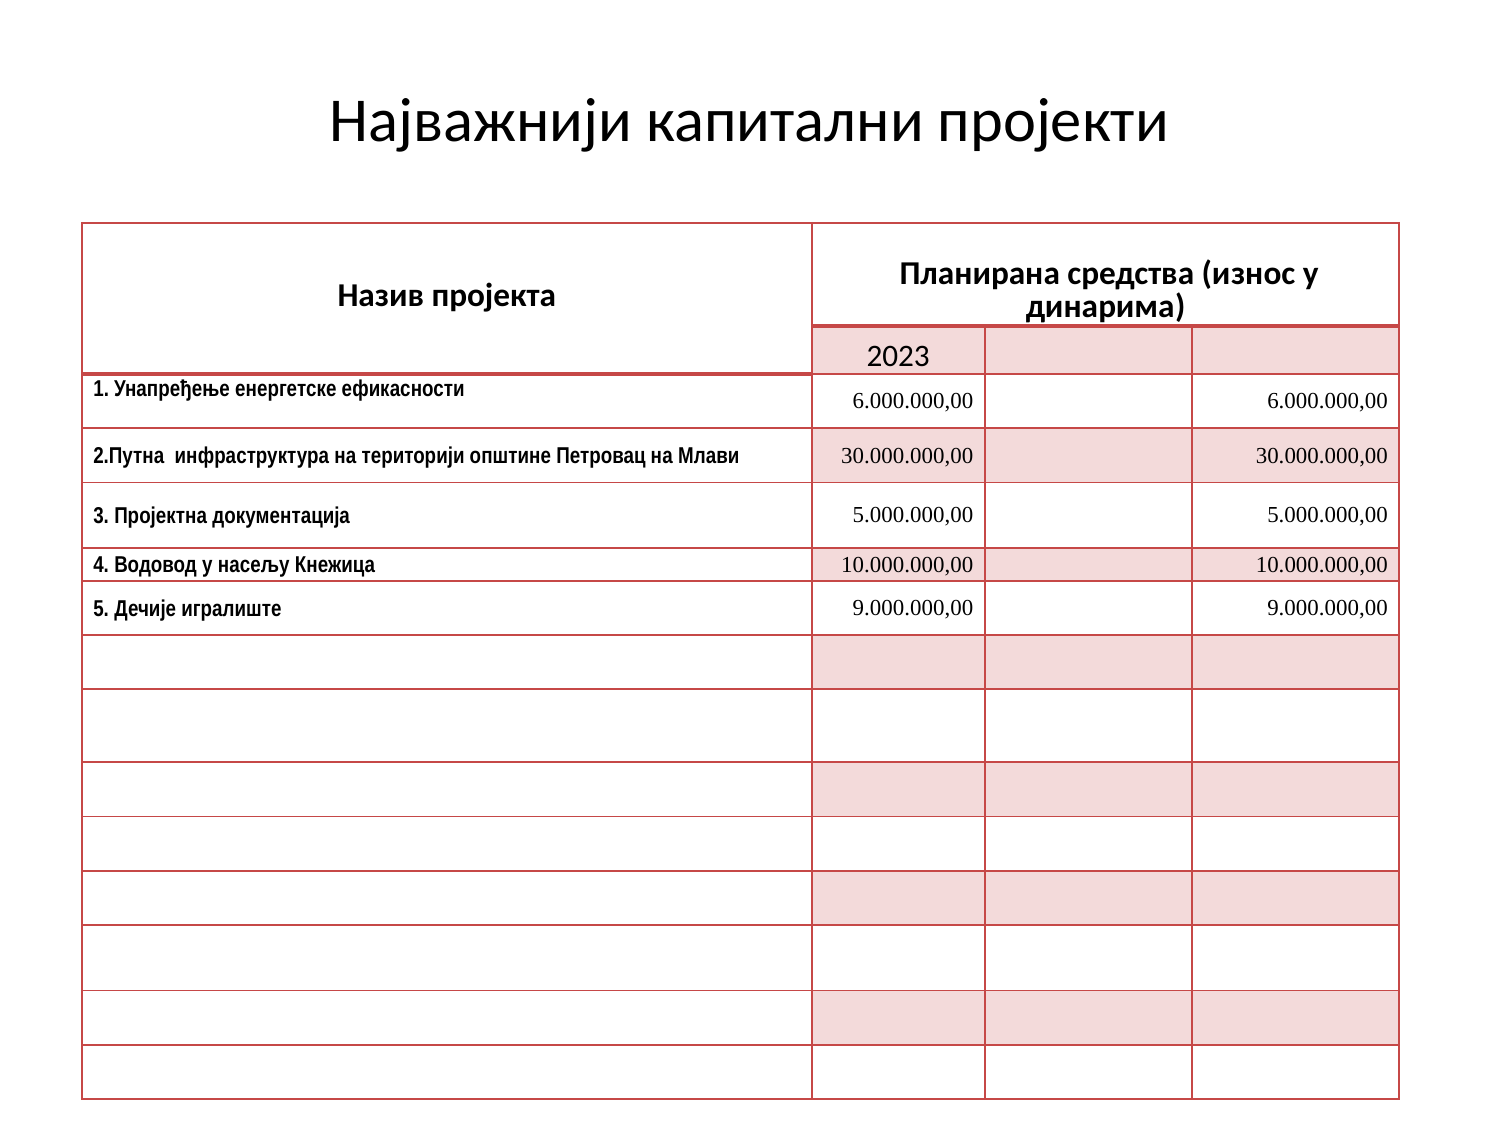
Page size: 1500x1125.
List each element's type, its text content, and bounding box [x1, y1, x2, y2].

table_cell 3. Пројектна документација [83, 483, 811, 547]
table_cell [83, 636, 811, 688]
table_cell 10.000.000,00 [813, 549, 984, 580]
table_cell [813, 690, 984, 761]
table_cell 4. Водовод у насељу Кнежица [83, 549, 811, 580]
table_cell [1193, 328, 1398, 373]
table_cell [986, 991, 1191, 1044]
table_cell 9.000.000,00 [1193, 582, 1398, 634]
table_cell [813, 872, 984, 924]
table_cell [83, 991, 811, 1044]
table_cell [986, 636, 1191, 688]
table_cell 1. Унапређење енергетске ефикасности [83, 376, 811, 427]
table_cell [986, 763, 1191, 816]
table_cell [986, 375, 1191, 427]
table_cell 5.000.000,00 [813, 483, 984, 547]
table_cell [813, 636, 984, 688]
table_cell [1193, 690, 1398, 761]
table_cell [1193, 763, 1398, 816]
table_cell [1193, 926, 1398, 990]
table_cell 6.000.000,00 [813, 375, 984, 427]
table_cell [986, 690, 1191, 761]
table_cell [986, 483, 1191, 547]
table_cell [986, 926, 1191, 990]
table_cell [986, 872, 1191, 924]
table_cell [1193, 817, 1398, 870]
table_cell [986, 549, 1191, 580]
table_cell 10.000.000,00 [1193, 549, 1398, 580]
table_cell [1193, 872, 1398, 924]
table_cell 2.Путна инфраструктура на територији општине Петровац на Млави [83, 429, 811, 482]
table_cell [986, 582, 1191, 634]
table_cell [986, 429, 1191, 482]
table_cell [813, 1046, 984, 1098]
table_cell [986, 328, 1191, 373]
table_cell [83, 926, 811, 990]
slide_number [1074, 1042, 1425, 1103]
table_cell [813, 763, 984, 816]
table_cell [83, 872, 811, 924]
table_cell [813, 817, 984, 870]
table_cell [83, 1046, 811, 1098]
table_cell [986, 817, 1191, 870]
table_cell 5. Дечије игралиште [83, 582, 811, 634]
table_cell [986, 1046, 1074, 1098]
table_cell [813, 991, 984, 1044]
table_cell 30.000.000,00 [1193, 429, 1398, 482]
table_cell 6.000.000,00 [1193, 375, 1398, 427]
table_cell 9.000.000,00 [813, 582, 984, 634]
table_cell 5.000.000,00 [1193, 483, 1398, 547]
table_header Планирана средства (износ у динарима) [813, 224, 1398, 324]
table_cell 30.000.000,00 [813, 429, 984, 482]
table_cell [83, 817, 811, 870]
table_cell [1193, 636, 1398, 688]
title Најважнији капитални пројекти [75, 45, 1425, 189]
table_cell 2023 [813, 328, 984, 373]
table_cell [813, 926, 984, 990]
table_cell [83, 763, 811, 816]
table_cell [1193, 991, 1398, 1042]
table_header Назив пројекта [83, 224, 811, 372]
table_cell [83, 690, 811, 761]
